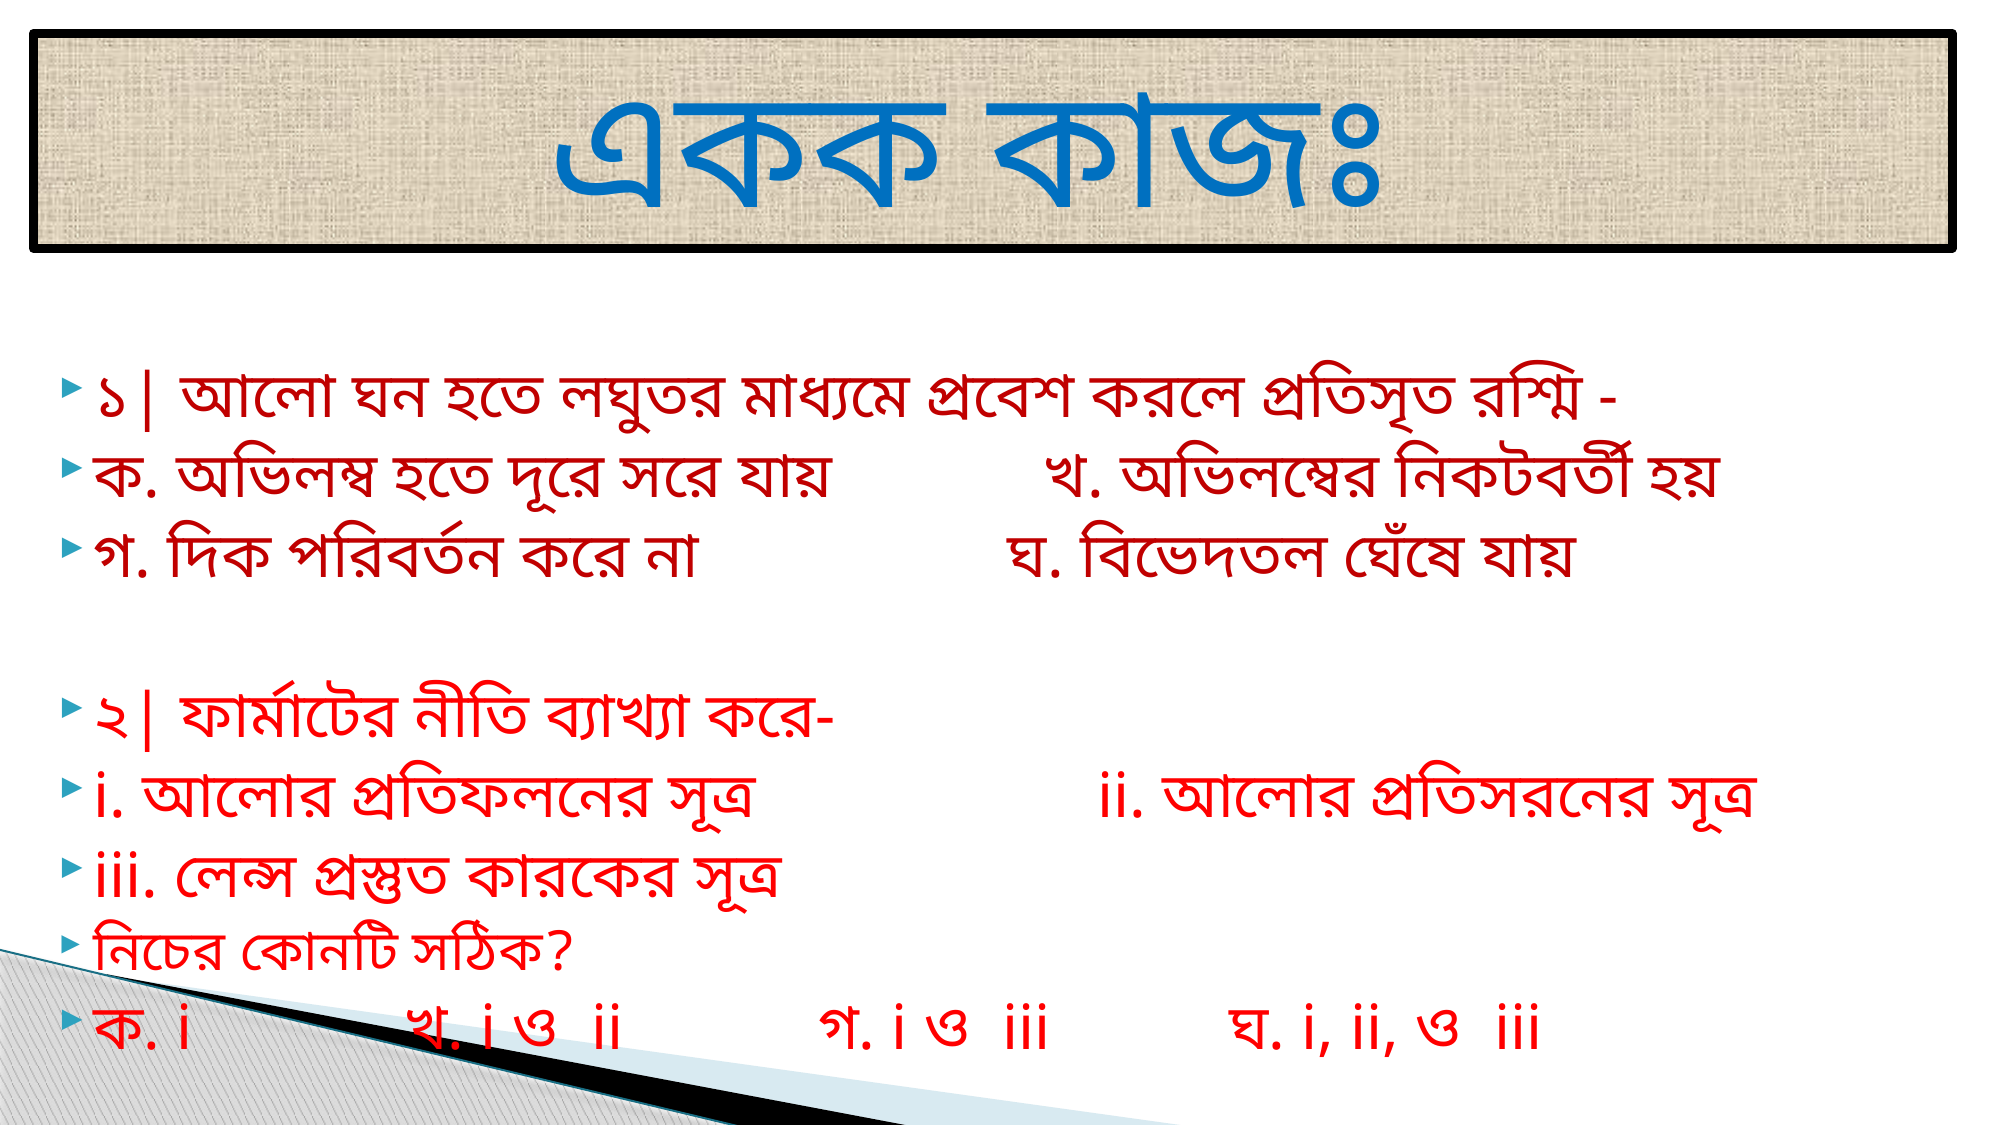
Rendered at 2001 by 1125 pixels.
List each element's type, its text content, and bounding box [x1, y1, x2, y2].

text_box ১| আলো ঘন হতে লঘুতর মাধ্যমে প্রবেশ করলে প্রতিসৃত রশ্মি - ক. অভিলম্ব হতে দূরে সরে যায় খ. অভিলম্বের নিকটবর্তী হয় গ. দিক পরিবর্তন করে না ঘ. বিভেদতল ঘেঁষে যায় ২| ফার্মাটের নীতি ব্যাখ্যা করে- i. আলোর প্রতিফলনের সূত্র ii. আলোর প্রতিসরনের সূত্র iii. লেন্স প্রস্তুত কারকের সূত্র নিচের কোনটি সঠিক? ক. i খ. i ও ii গ. i ও iii ঘ. i, ii, ও iii [28, 290, 2000, 1074]
text_box একক কাজঃ [29, 29, 1957, 253]
